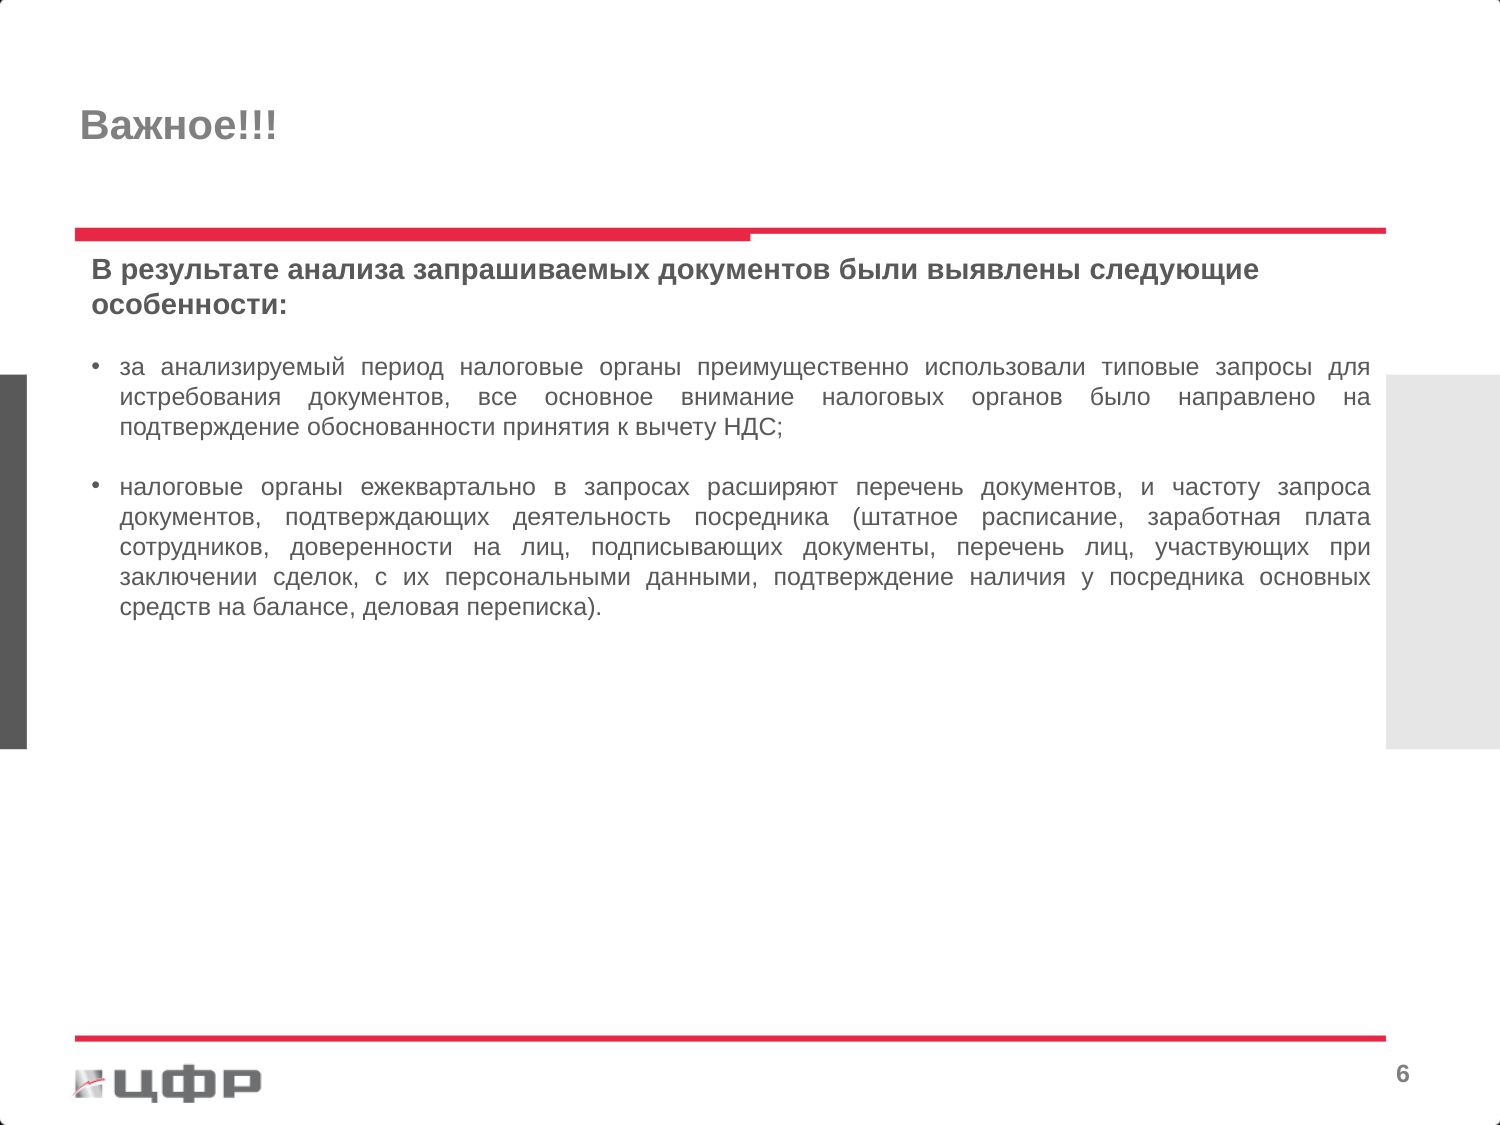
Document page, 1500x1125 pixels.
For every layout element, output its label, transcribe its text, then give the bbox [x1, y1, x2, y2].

slide_number 5 [1074, 1042, 1425, 1103]
text_box Важное!!! [64, 90, 1388, 208]
picture [0, 0, 1500, 1125]
text_box В результате анализа запрашиваемых документов были выявлены следующие особенности: за анализируемый период налоговые органы преимущественно использовали типовые запросы для истребования документов, все основное внимание налоговых органов было направлено на подтверждение обоснованности принятия к вычету НДС; налоговые органы ежеквартально в запросах расширяют перечень документов, и частоту запроса документов, подтверждающих деятельность посредника (штатное расписание, заработная плата сотрудников, доверенности на лиц, подписывающих документы, перечень лиц, участвующих при заключении сделок, с их персональными данными, подтверждение наличия у посредника основных средств на балансе, деловая переписка). [76, 243, 1388, 978]
